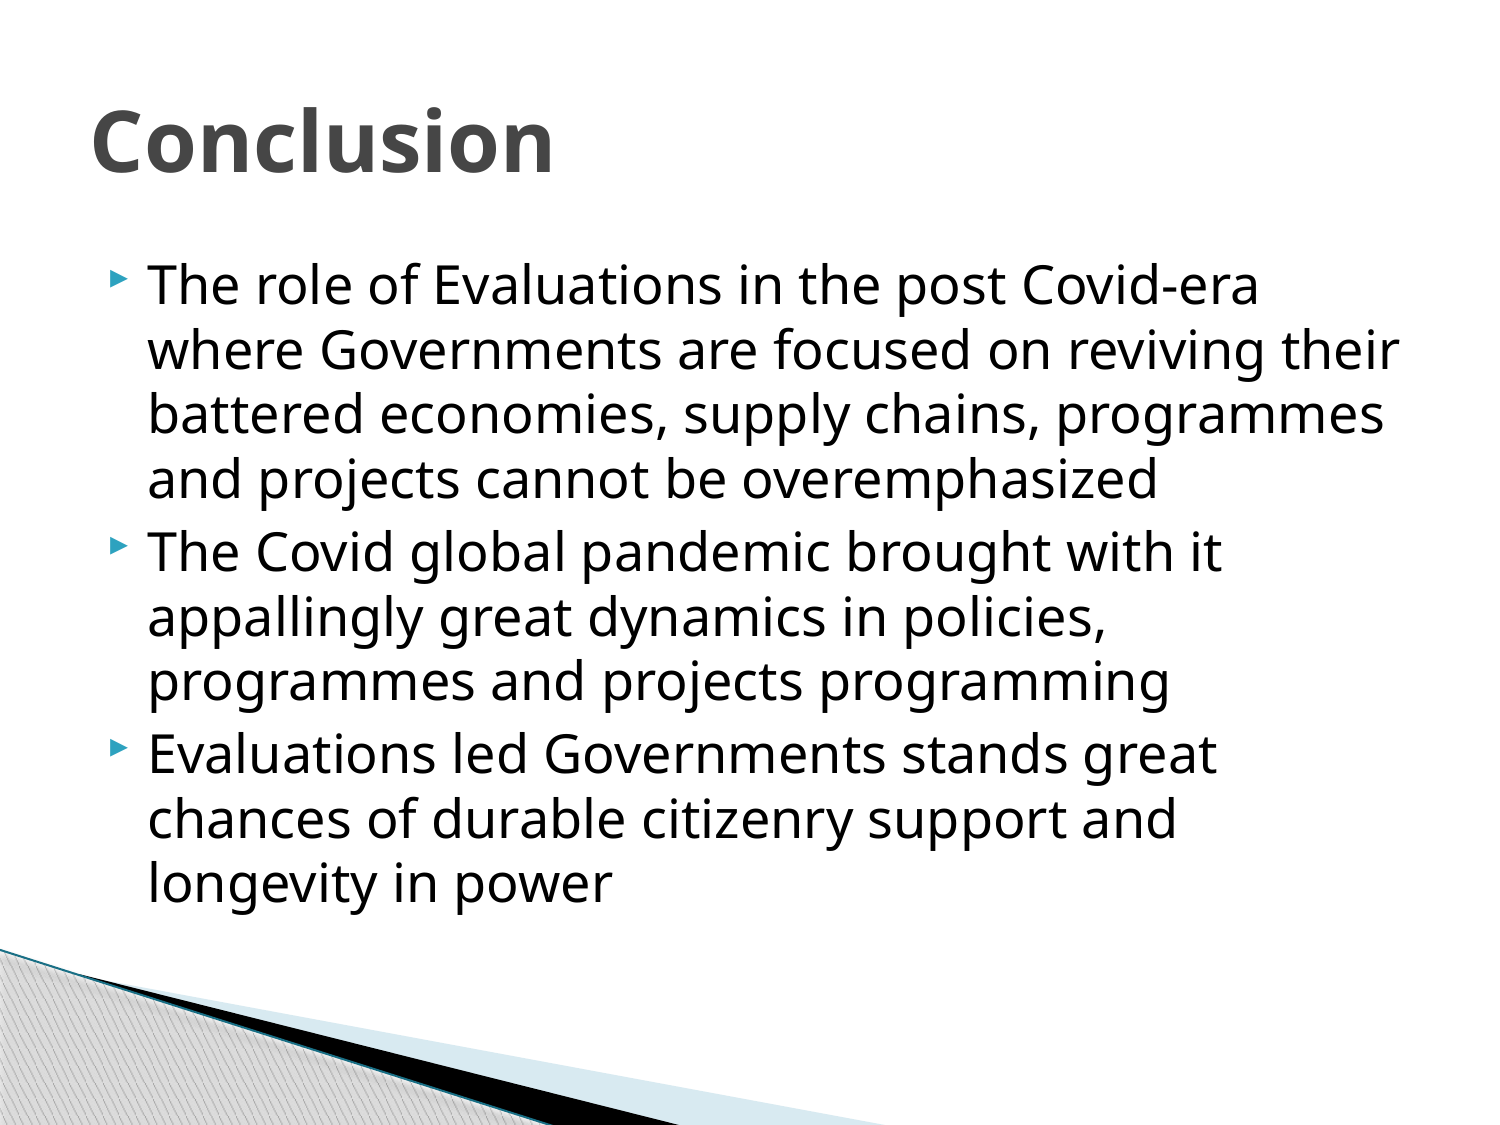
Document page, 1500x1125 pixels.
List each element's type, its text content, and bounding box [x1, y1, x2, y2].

list The role of Evaluations in the post Covid-era where Governments are focused on reviving their battered economies, supply chains, programmes and projects cannot be overemphasized The Covid global pandemic brought with it appallingly great dynamics in policies, programmes and projects programming Evaluations led Governments stands great chances of durable citizenry support and longevity in power [75, 243, 1425, 986]
title Conclusion [75, 45, 1425, 233]
